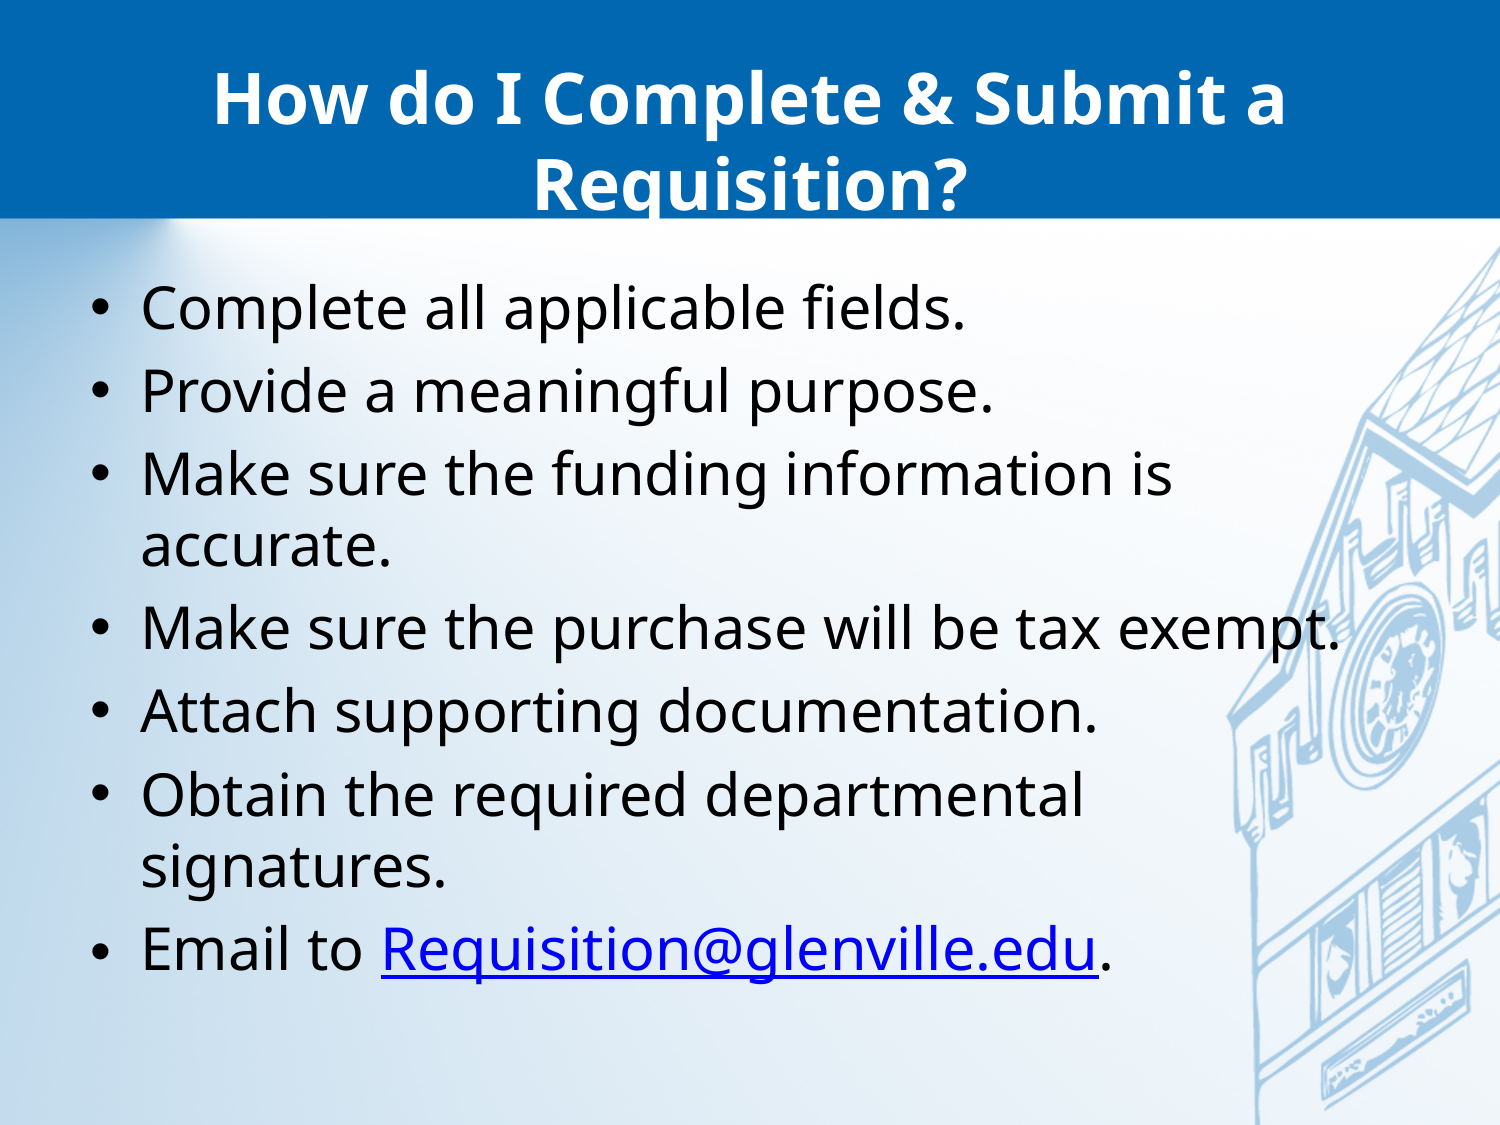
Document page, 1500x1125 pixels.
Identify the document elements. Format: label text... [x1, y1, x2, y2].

title How do I Complete & Submit a Requisition? [75, 45, 1425, 233]
list Complete all applicable fields. Provide a meaningful purpose. Make sure the funding information is accurate. Make sure the purchase will be tax exempt. Attach supporting documentation. Obtain the required departmental signatures. Email to Requisition@glenville.edu. [75, 262, 1425, 1005]
picture [0, 0, 1500, 1125]
